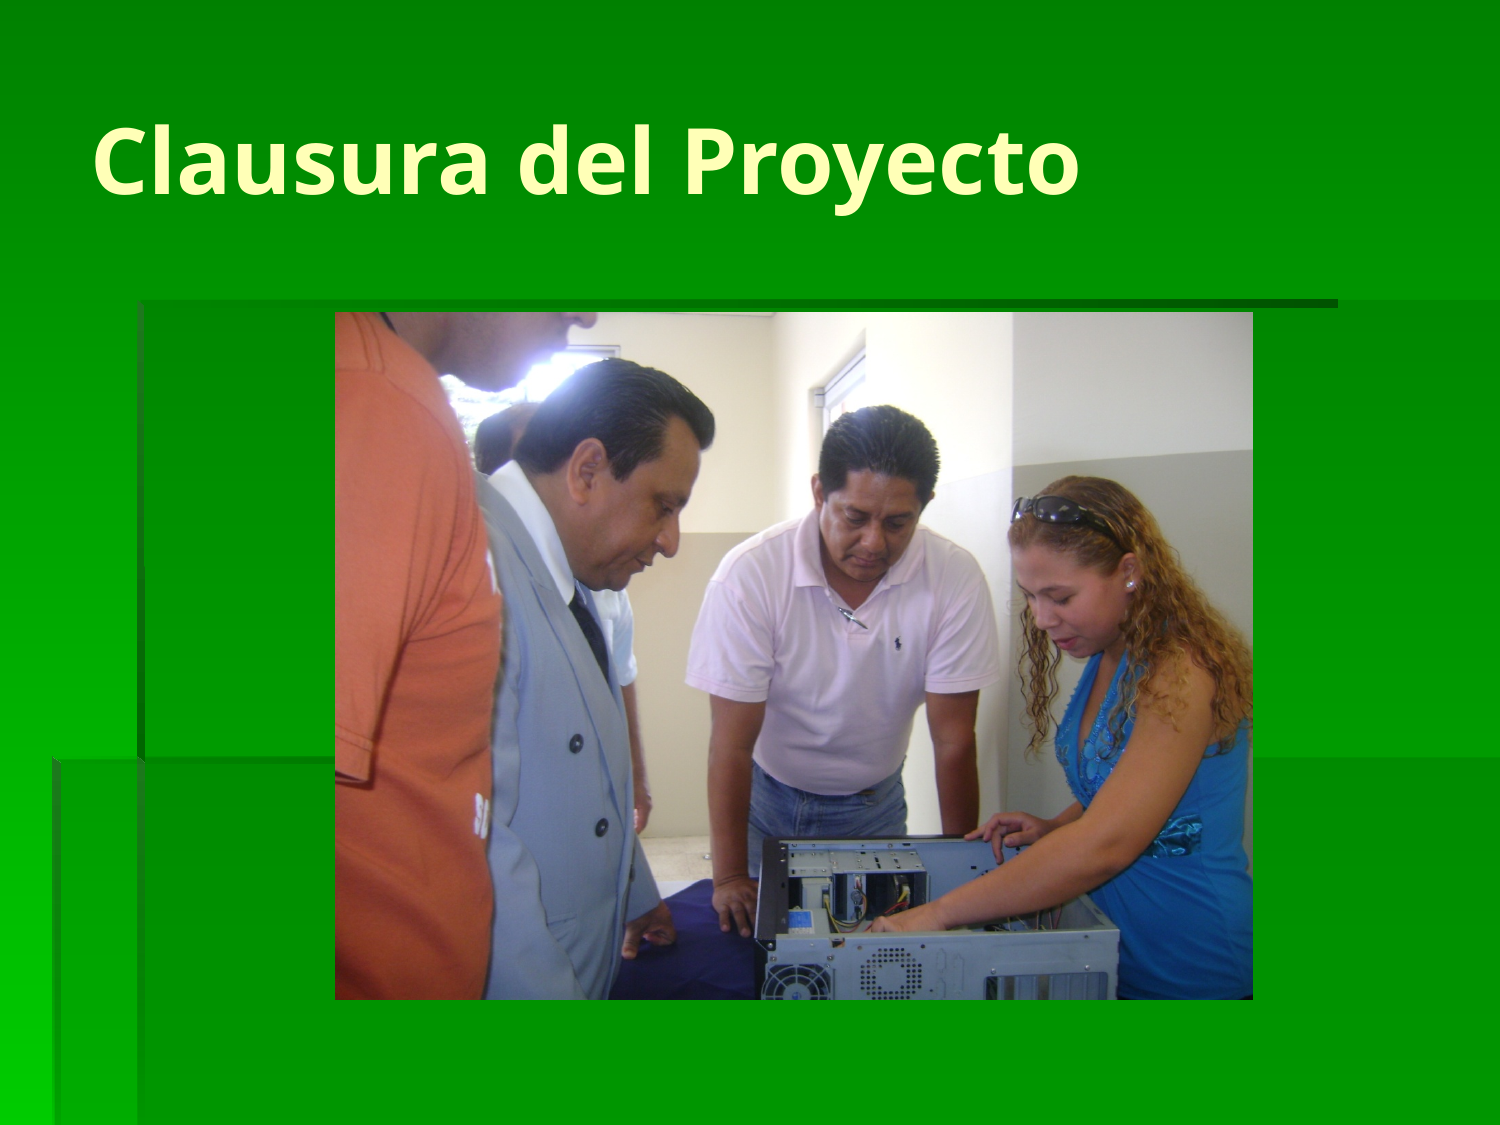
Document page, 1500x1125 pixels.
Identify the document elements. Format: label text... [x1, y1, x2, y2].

title Clausura del Proyecto [74, 39, 1451, 276]
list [335, 312, 1253, 1001]
